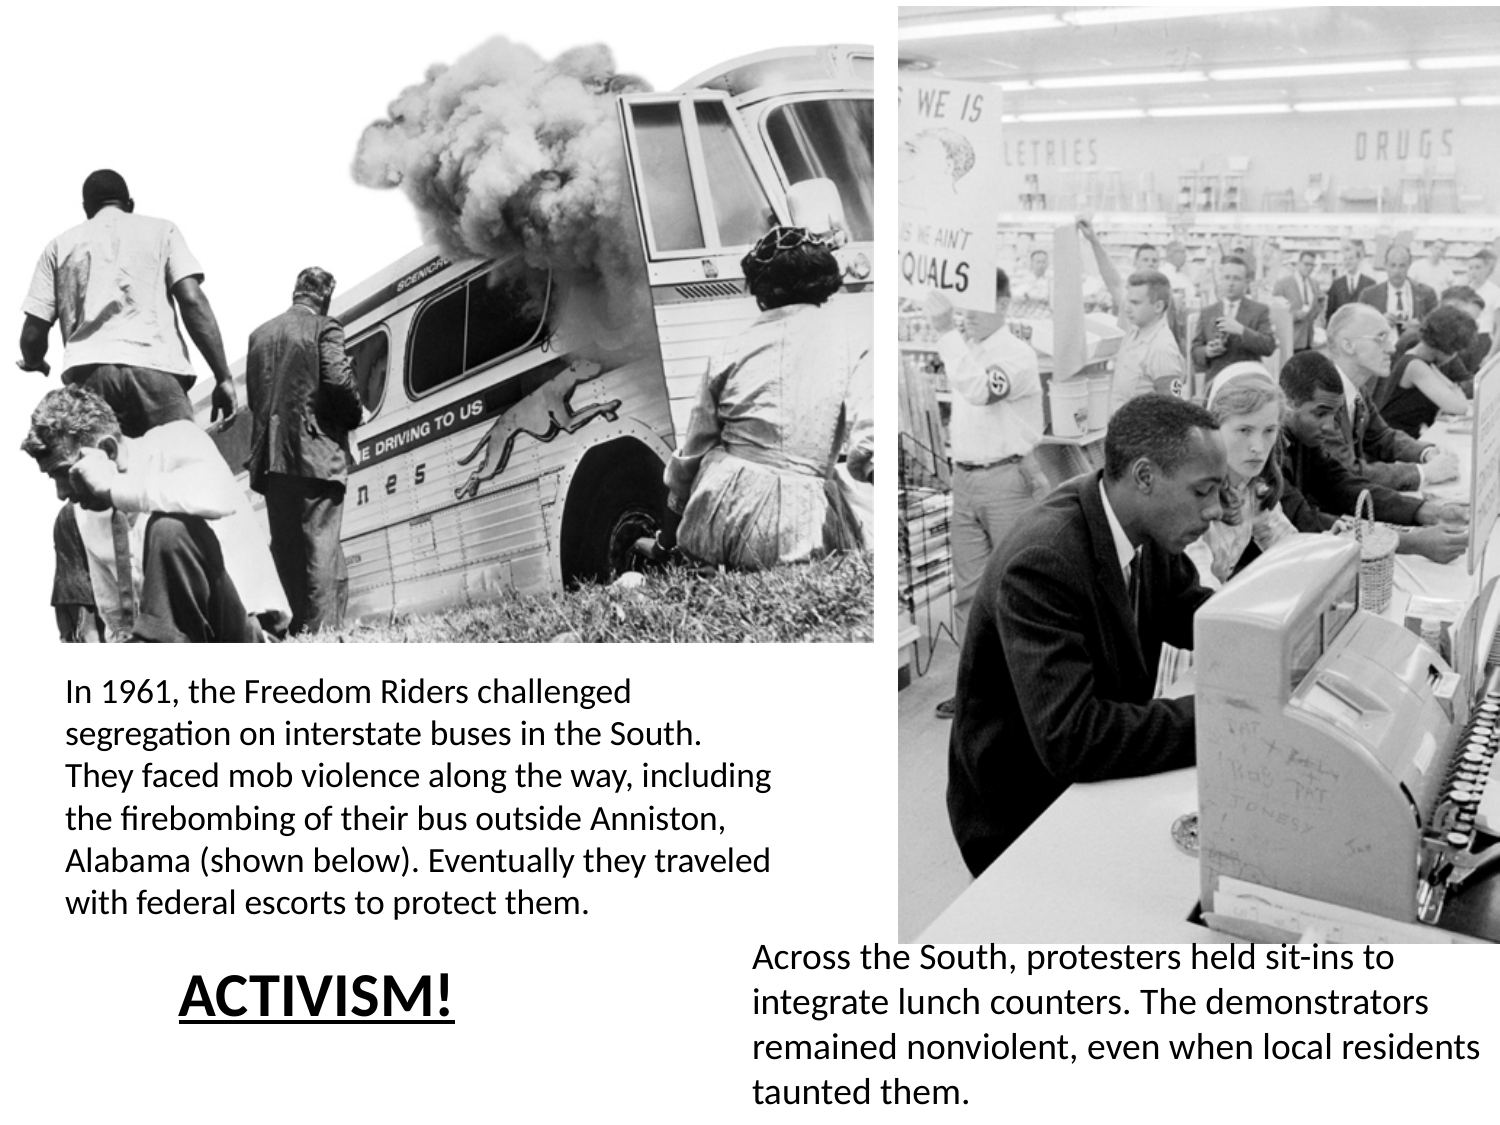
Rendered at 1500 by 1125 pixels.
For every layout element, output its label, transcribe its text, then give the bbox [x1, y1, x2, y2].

text_box ACTIVISM! [163, 946, 500, 1037]
picture [3, 24, 875, 643]
text_box Across the South, protesters held sit-ins to integrate lunch counters. The demonstrators remained nonviolent, even when local residents taunted them. [737, 924, 1500, 1120]
picture [898, 5, 1500, 944]
list In 1961, the Freedom Riders challenged segregation on interstate buses in the South. They faced mob violence along the way, including the firebombing of their bus outside Anniston, Alabama (shown below). Eventually they traveled with federal escorts to protect them. [50, 660, 788, 944]
